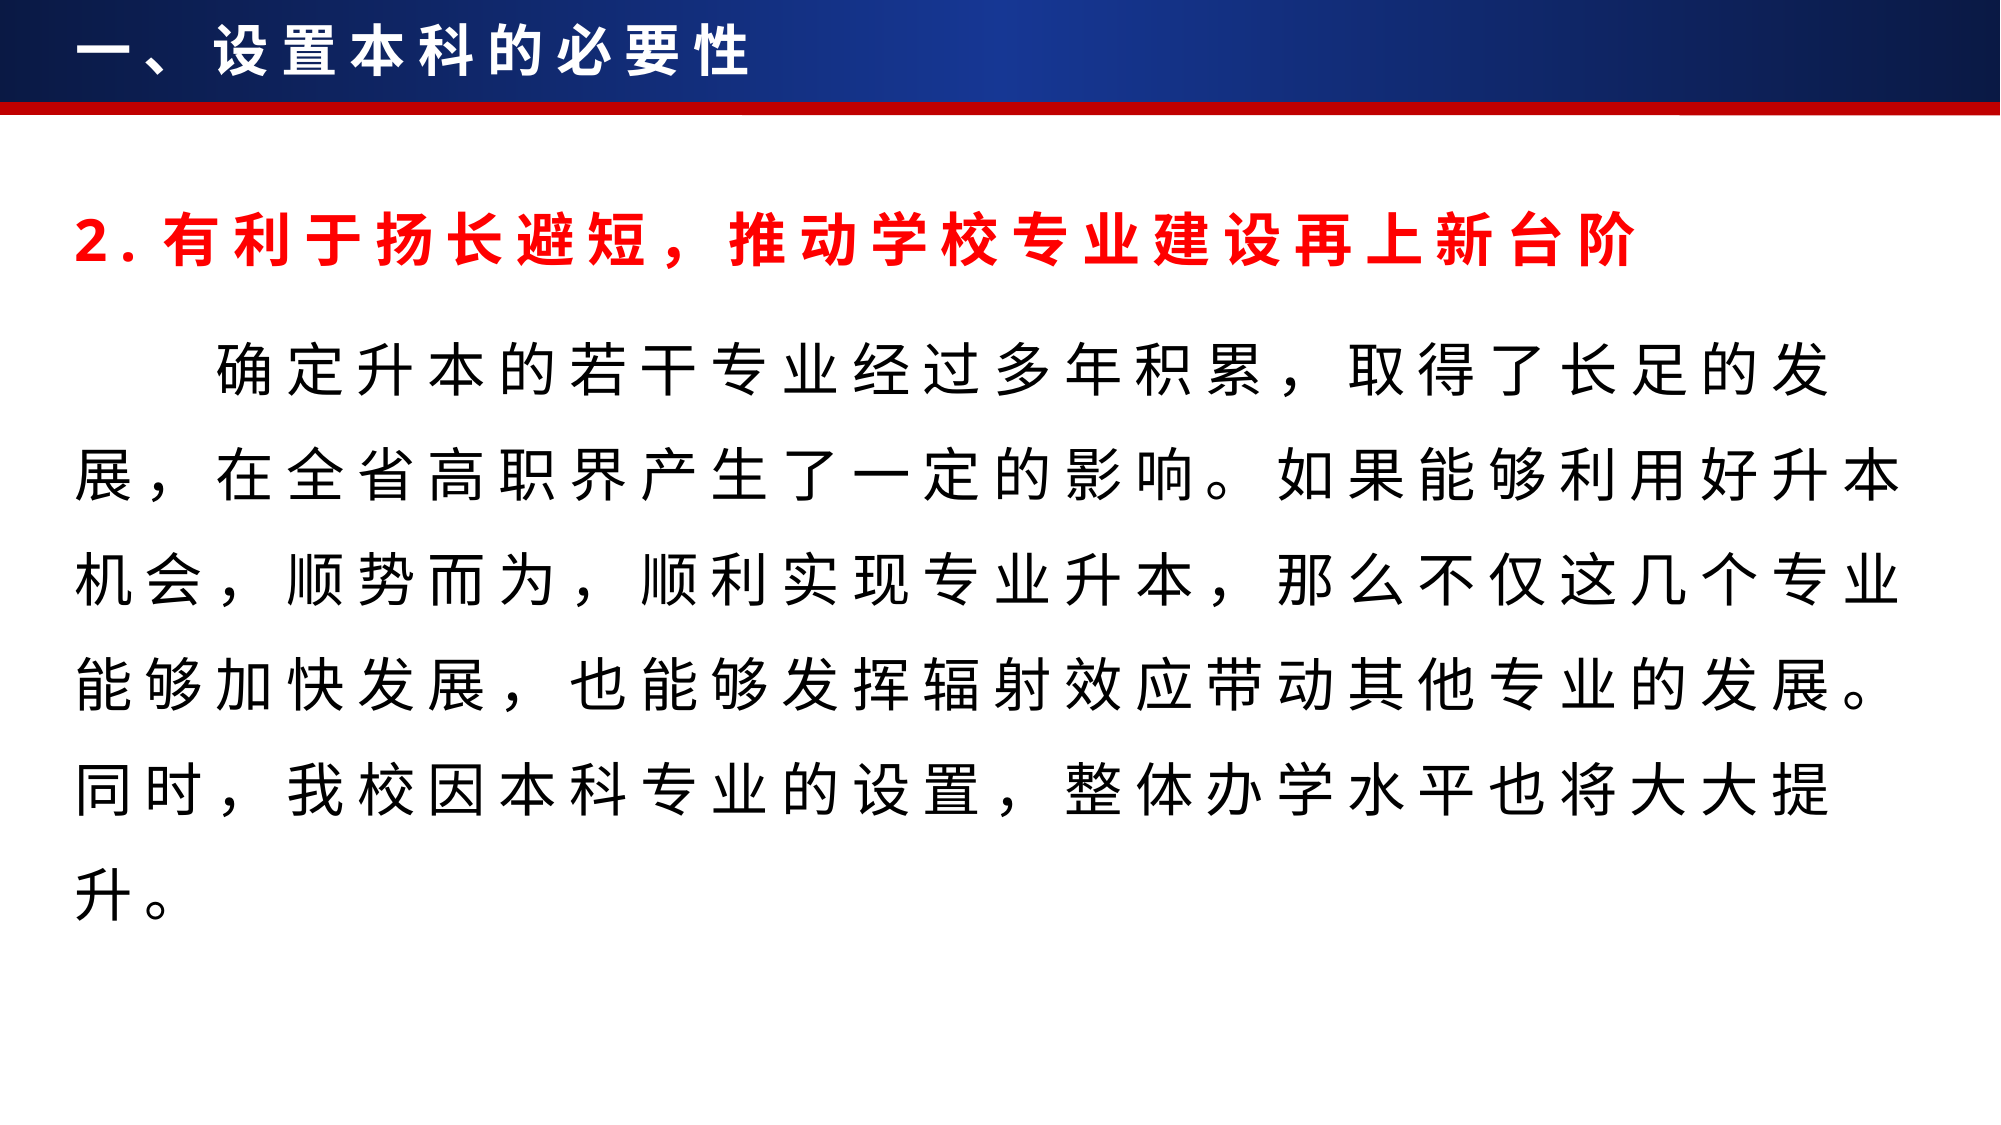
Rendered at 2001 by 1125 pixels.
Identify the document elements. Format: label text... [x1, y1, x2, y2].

title 一、设置本科的必要性 [55, 4, 1855, 93]
list 2.有利于扬长避短，推动学校专业建设再上新台阶 确定升本的若干专业经过多年积累，取得了长足的发展，在全省高职界产生了一定的影响。如果能够利用好升本机会，顺势而为，顺利实现专业升本，那么不仅这几个专业能够加快发展，也能够发挥辐射效应带动其他专业的发展。同时，我校因本科专业的设置，整体办学水平也将大大提升。 [59, 160, 1938, 901]
